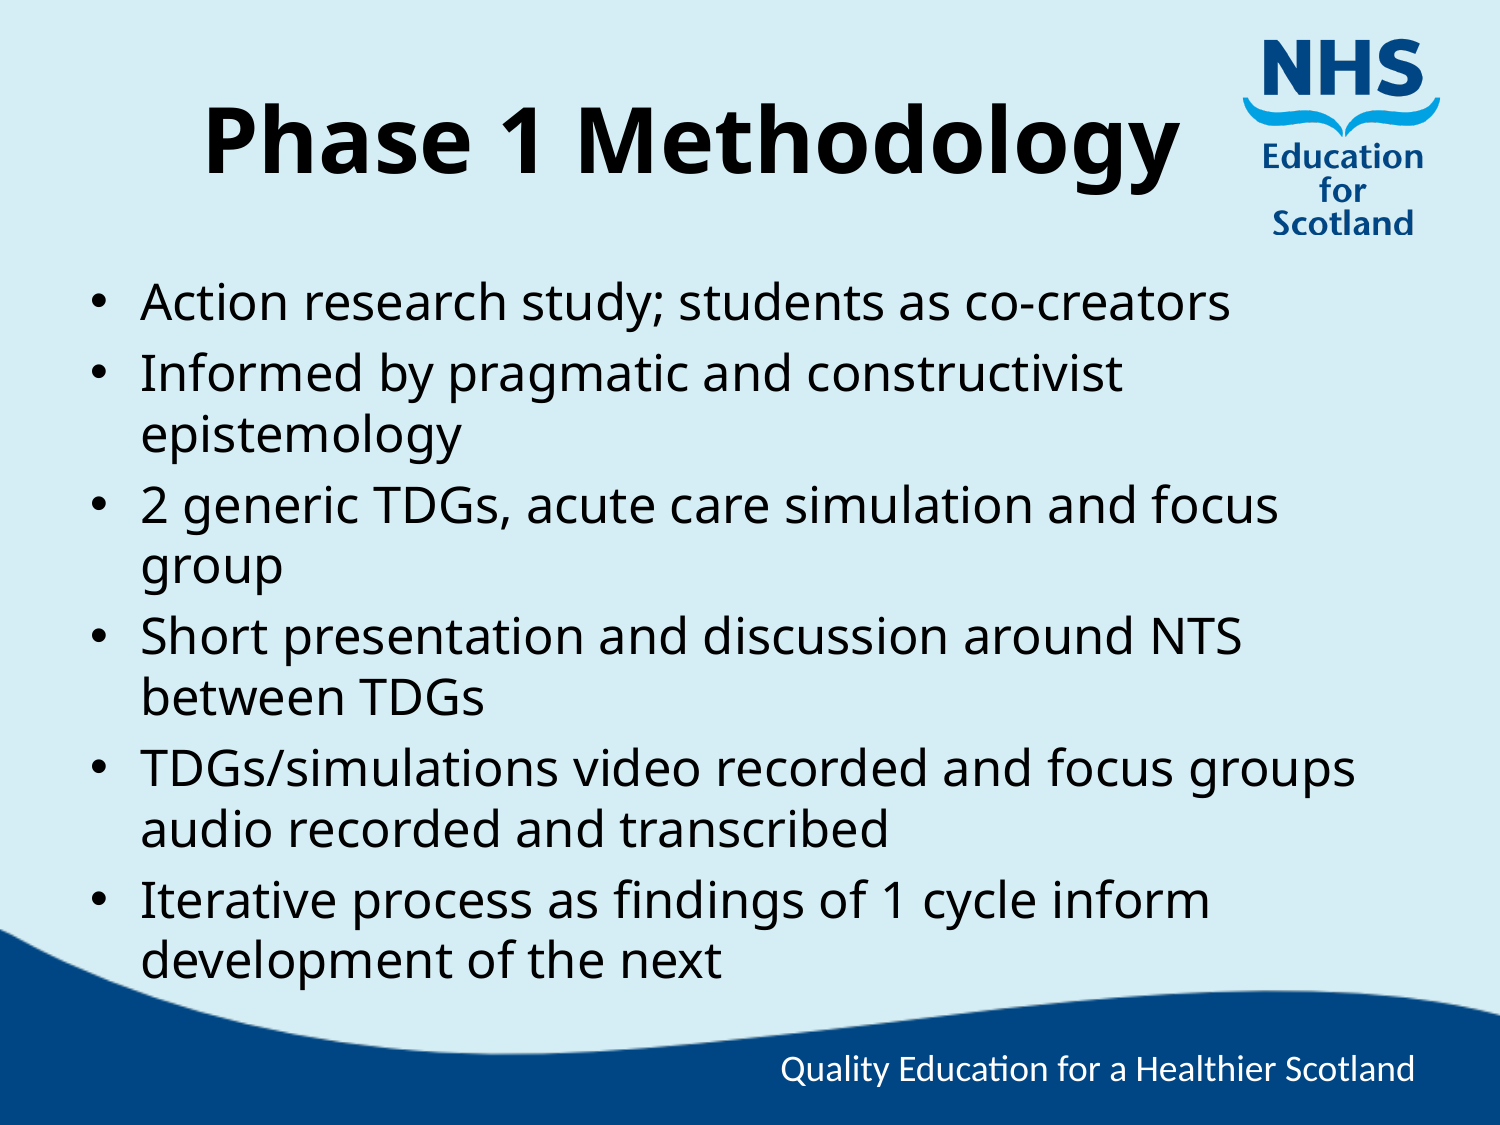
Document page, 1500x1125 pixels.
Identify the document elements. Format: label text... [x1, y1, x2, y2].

title Phase 1 Methodology [147, 42, 1236, 231]
list Action research study; students as co-creators Informed by pragmatic and constructivist epistemology 2 generic TDGs, acute care simulation and focus group Short presentation and discussion around NTS between TDGs TDGs/simulations video recorded and focus groups audio recorded and transcribed Iterative process as findings of 1 cycle inform development of the next [75, 262, 1425, 1005]
